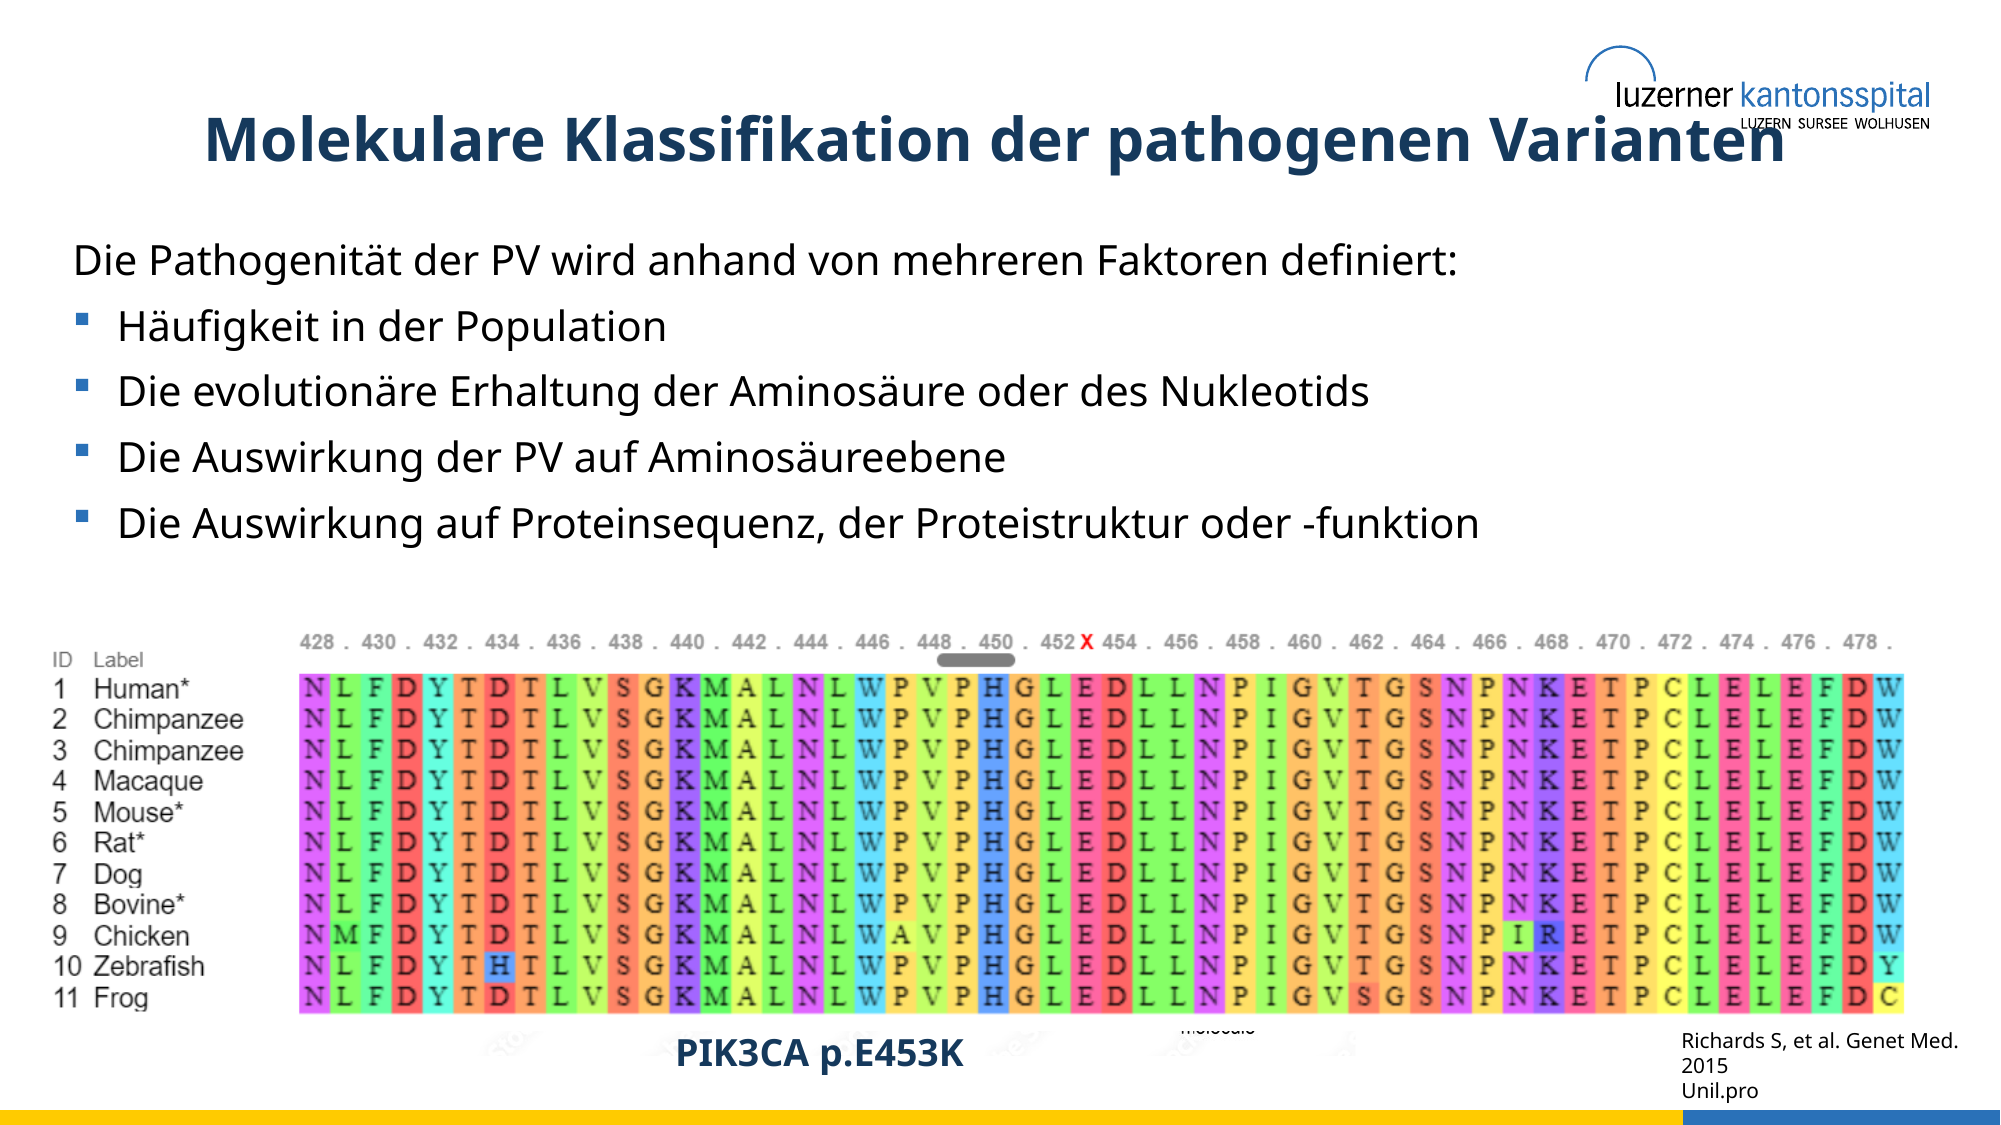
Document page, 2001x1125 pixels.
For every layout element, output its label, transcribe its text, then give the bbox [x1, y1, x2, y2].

title Molekulare Klassifikation der pathogenen Varianten [76, 109, 1932, 234]
text_box PIK3CA p.E453K [674, 1056, 1043, 1082]
list Die Pathogenität der PV wird anhand von mehreren Faktoren definiert: Häufigkeit in der Population Die evolutionäre Erhaltung der Aminosäure oder des Nukleotids Die Auswirkung der PV auf Aminosäureebene Die Auswirkung auf Proteinsequenz, der Proteistruktur oder -funktion [72, 233, 1928, 615]
picture [36, 615, 1933, 1056]
list Richards S, et al. Genet Med. 2015 Unil.pro [1681, 1027, 2000, 1125]
